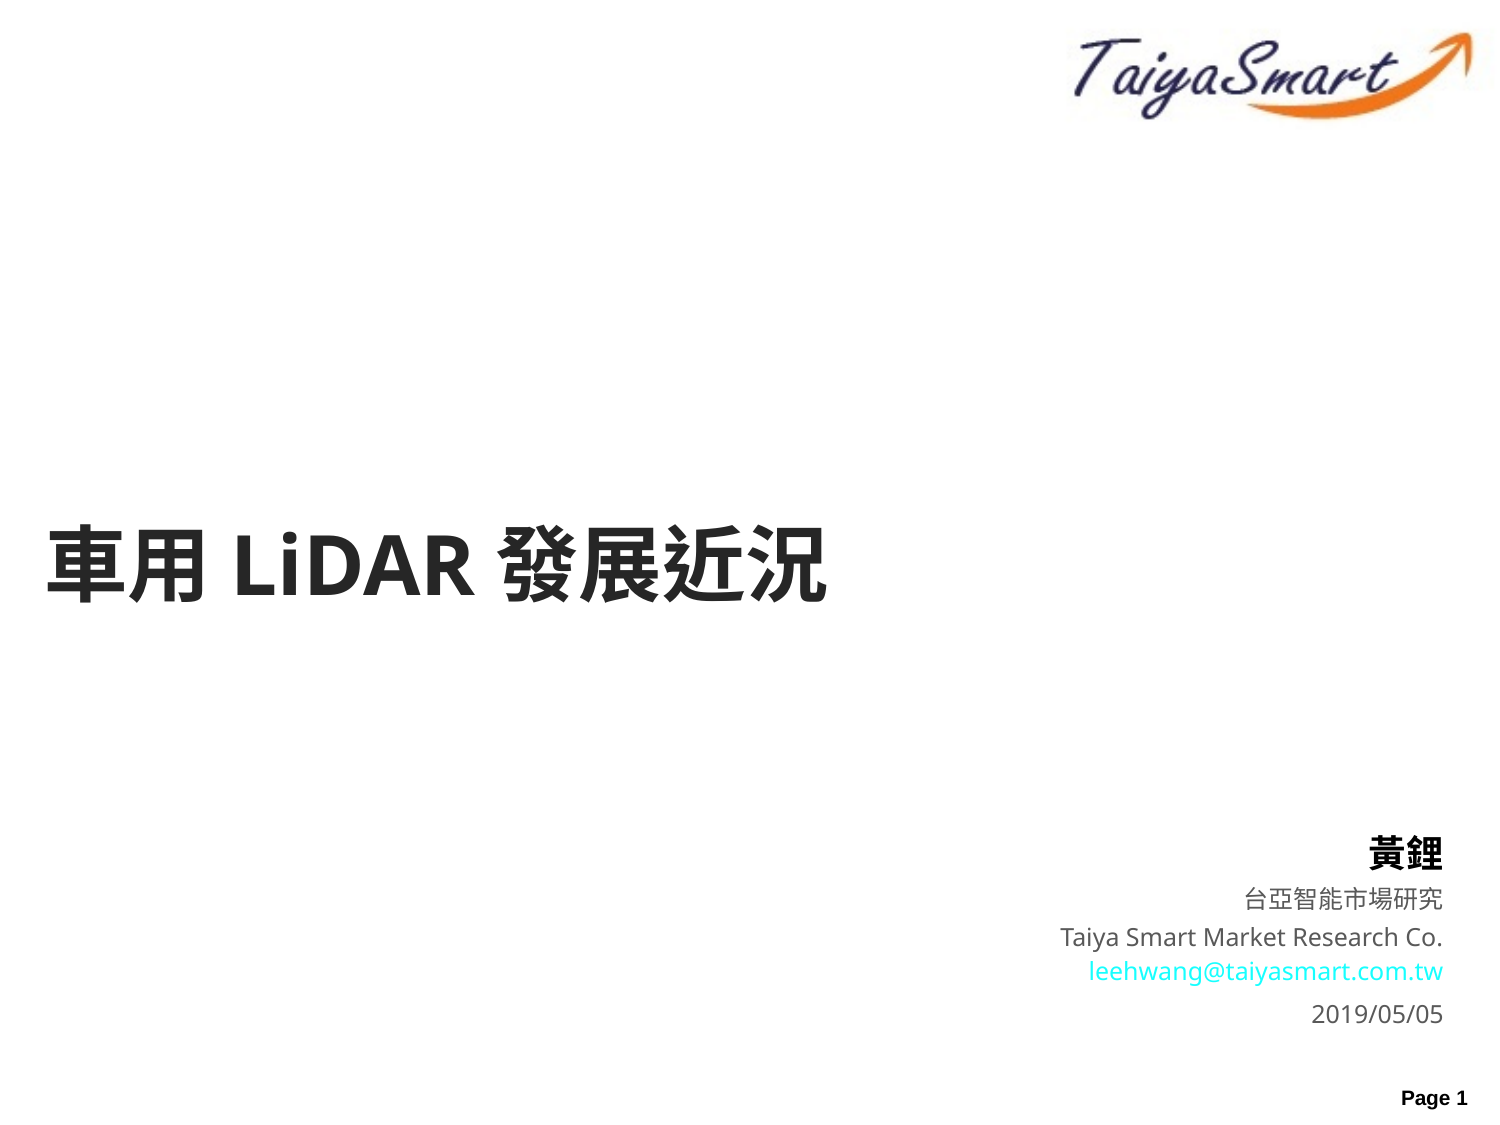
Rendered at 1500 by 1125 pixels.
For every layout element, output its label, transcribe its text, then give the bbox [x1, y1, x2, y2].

text_box 黃鋰 台亞智能市場研究 Taiya Smart Market Research Co. leehwang@taiyasmart.com.tw 2019/05/05 [903, 834, 1459, 1036]
picture [1037, 0, 1500, 133]
text_box 車用LiDAR發展近況 [29, 504, 1319, 620]
